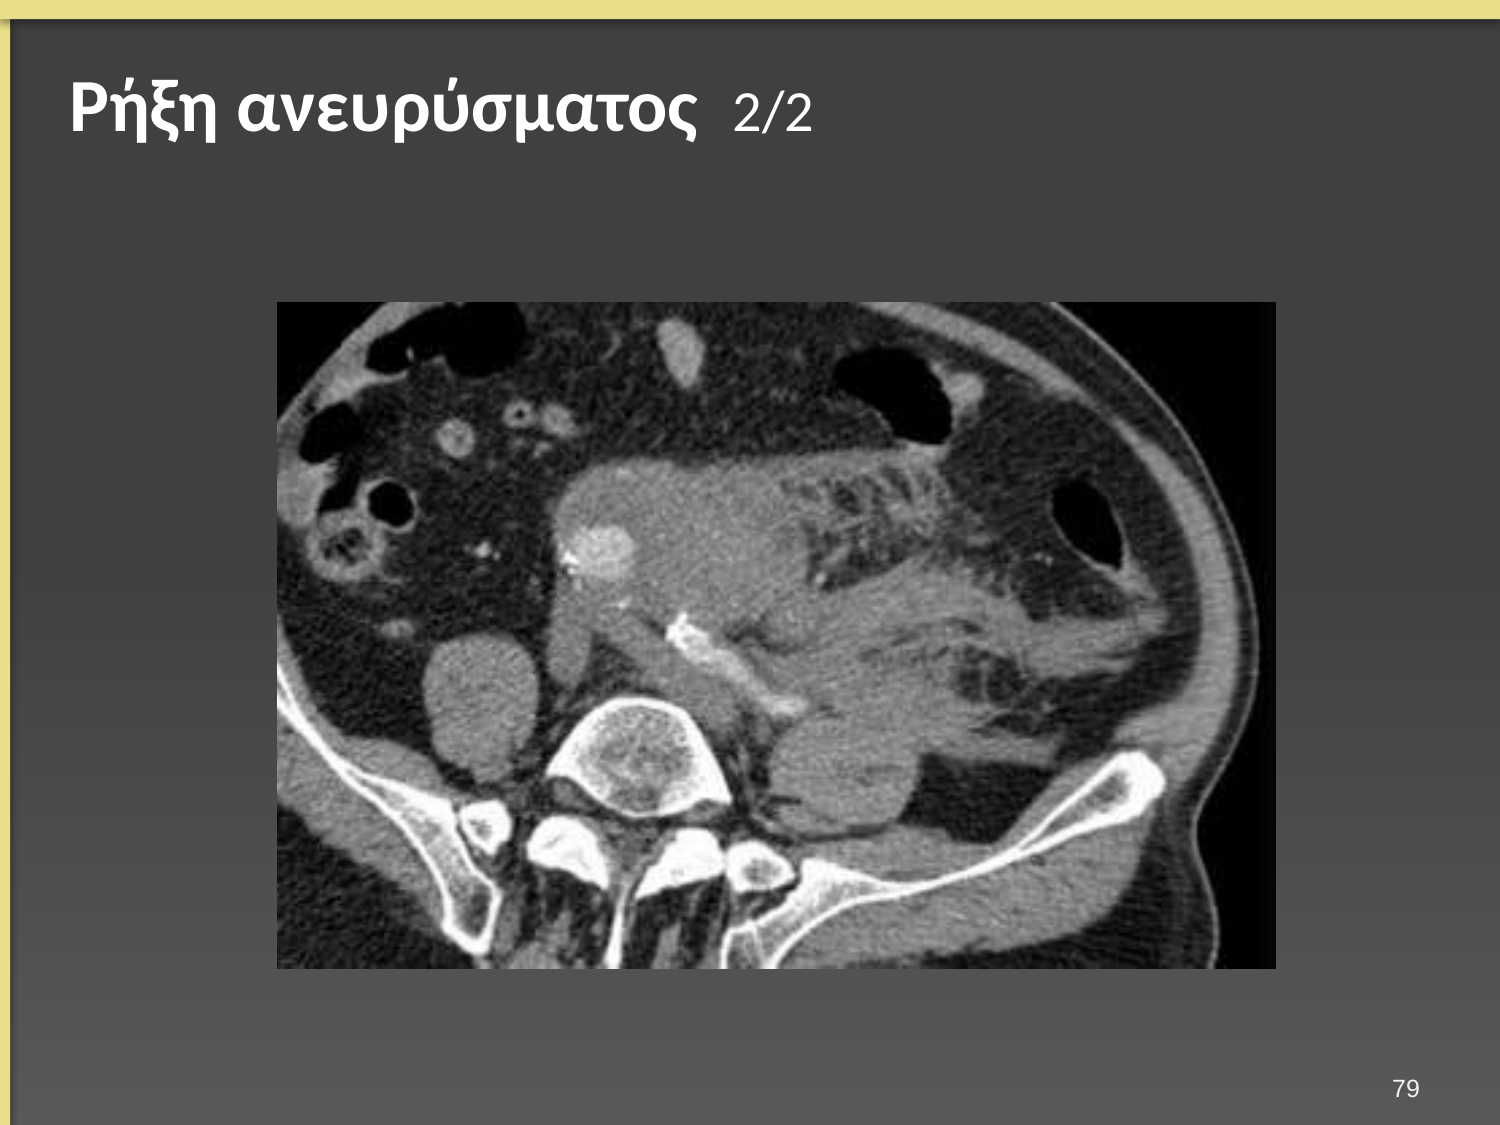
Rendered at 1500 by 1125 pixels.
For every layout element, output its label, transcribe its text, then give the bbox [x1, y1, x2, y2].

picture [277, 302, 1276, 969]
slide_number 78 [1085, 1057, 1436, 1118]
title Ρήξη ανευρύσματος 2/2 [10, 19, 1500, 185]
